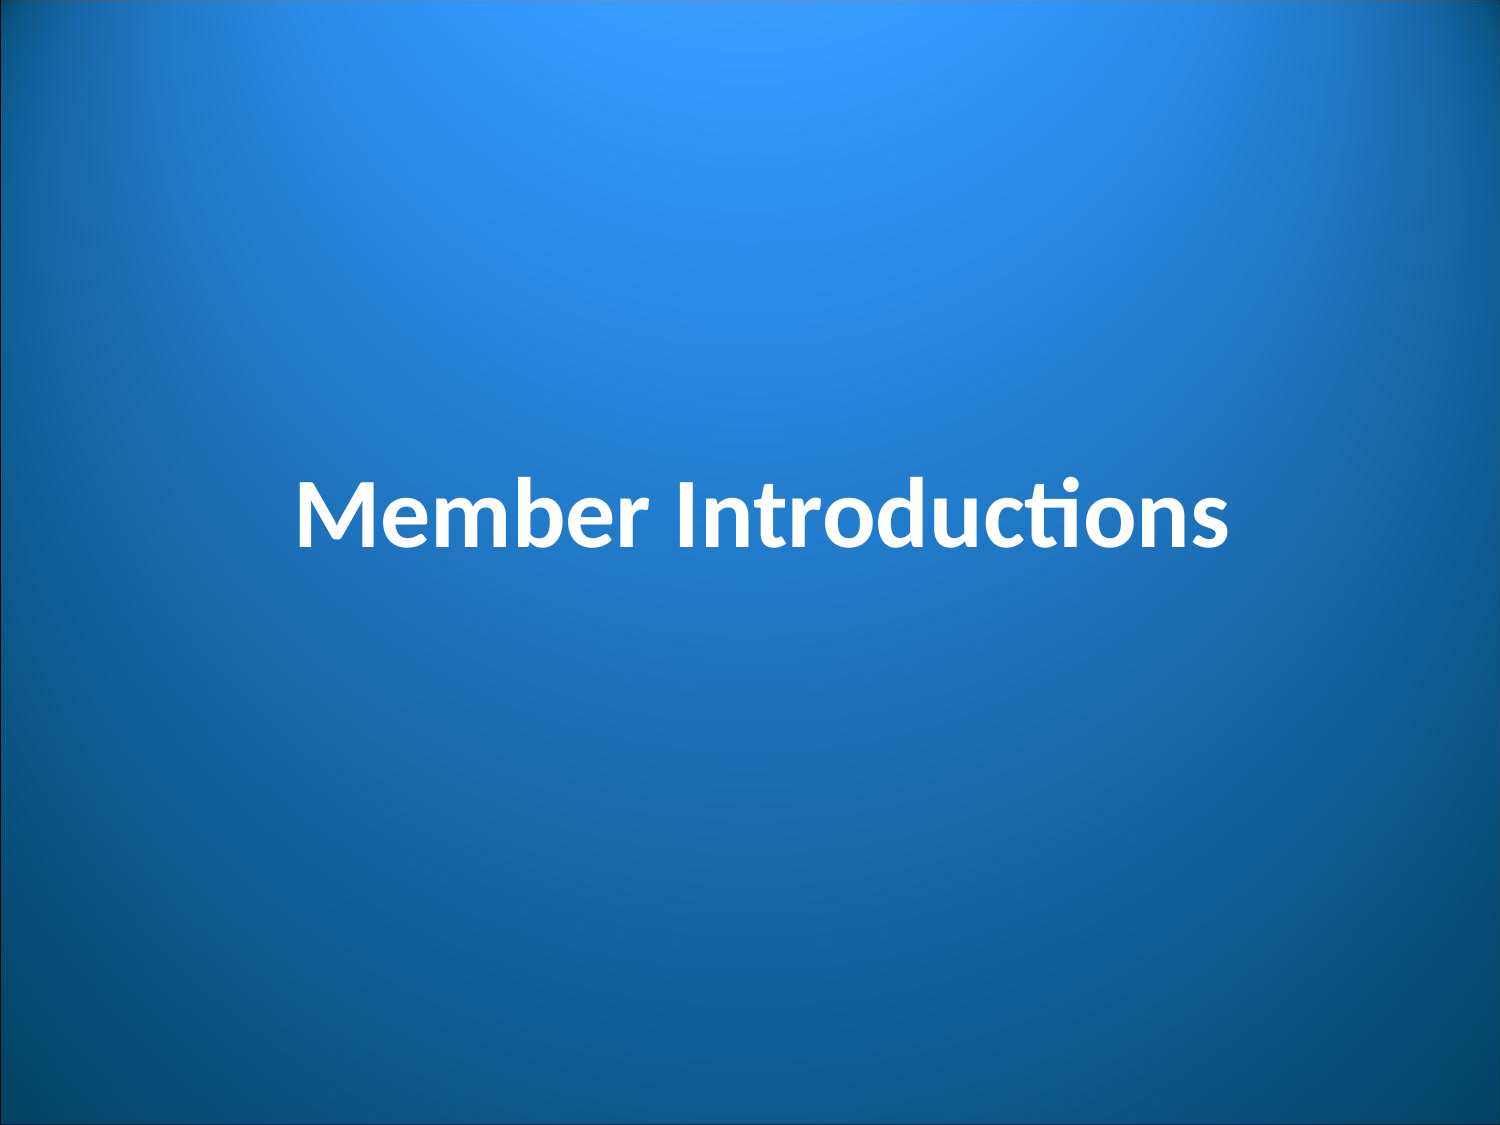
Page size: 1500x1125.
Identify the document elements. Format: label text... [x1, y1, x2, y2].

picture [0, 0, 1500, 1125]
list Member Introductions [24, 349, 1500, 638]
